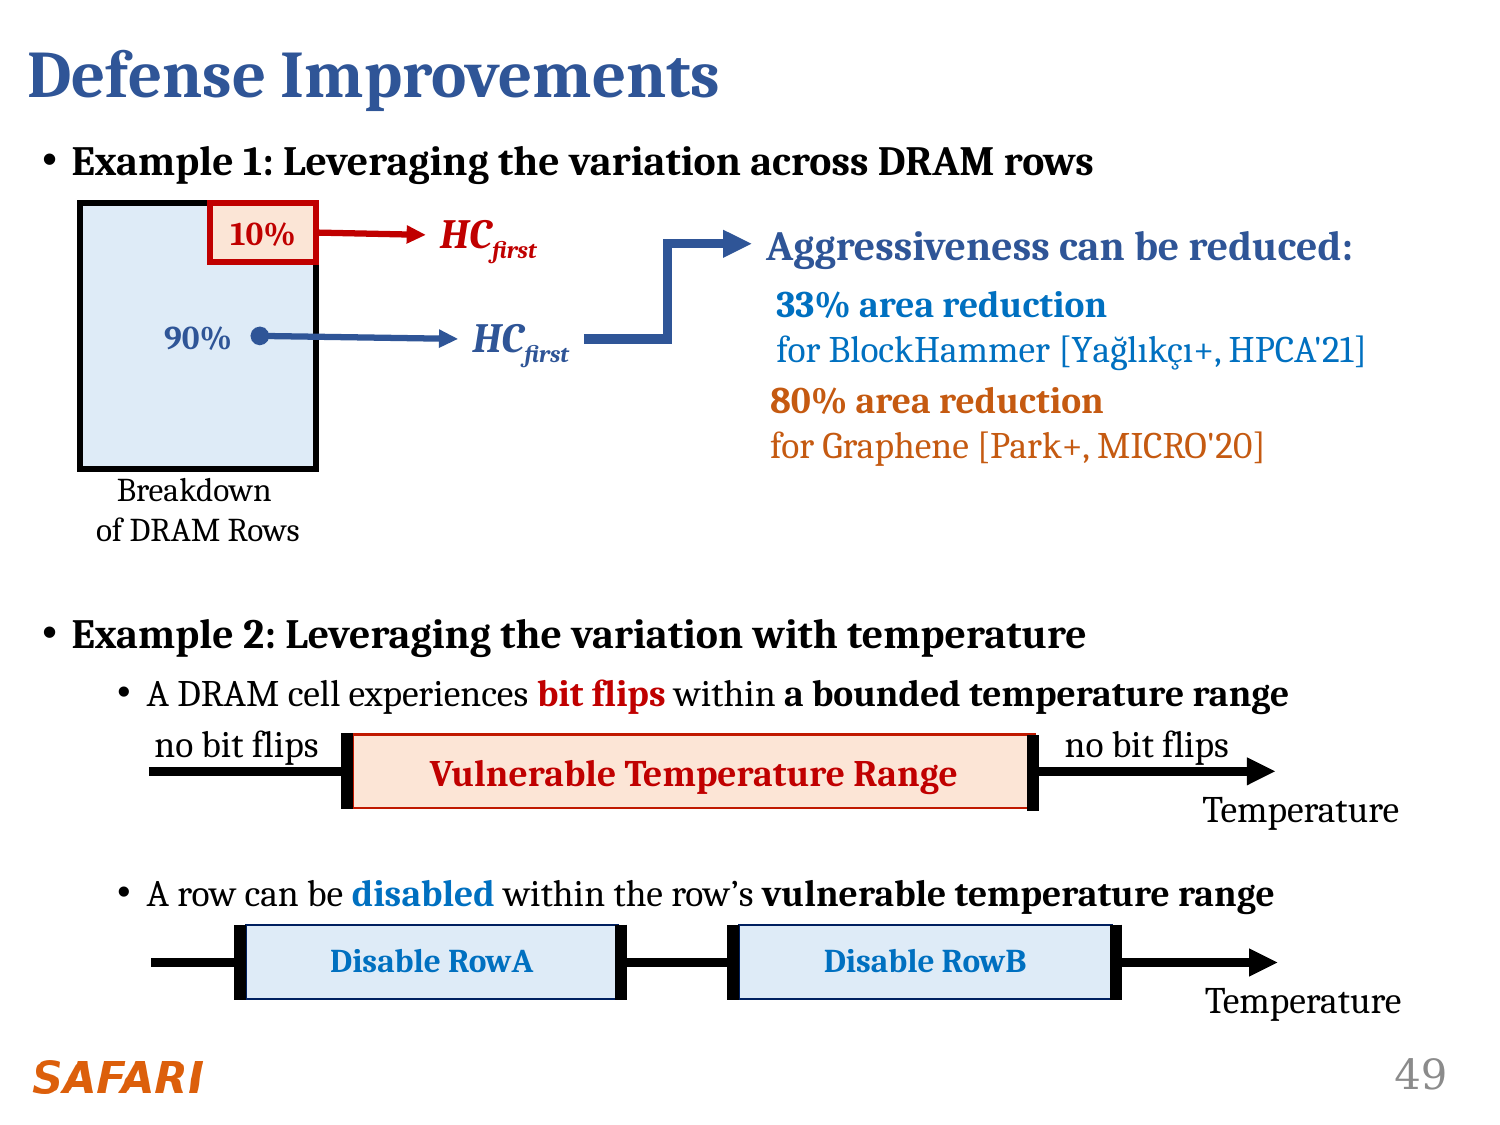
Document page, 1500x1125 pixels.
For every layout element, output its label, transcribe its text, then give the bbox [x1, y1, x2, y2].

title Defense Improvements [12, 8, 1147, 134]
text_box Aggressiveness can be reduced: [751, 211, 1369, 277]
text_box Example 1: Leveraging the variation across DRAM rows Example 2: Leveraging the variation with temperature A DRAM cell experiences bit flips within a bounded temperature range A row can be disabled within the row’s vulnerable temperature range [27, 126, 1500, 1047]
text_box 33% area reduction for BlockHammer [Yağlıkçı+, HPCA'21] [761, 272, 1382, 378]
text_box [135, 712, 1422, 838]
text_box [71, 202, 325, 557]
text_box 80% area reduction for Graphene [Park+, MICRO'20] [755, 368, 1282, 474]
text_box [151, 924, 1424, 1030]
picture [31, 1051, 209, 1104]
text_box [259, 199, 621, 369]
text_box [620, 244, 743, 336]
